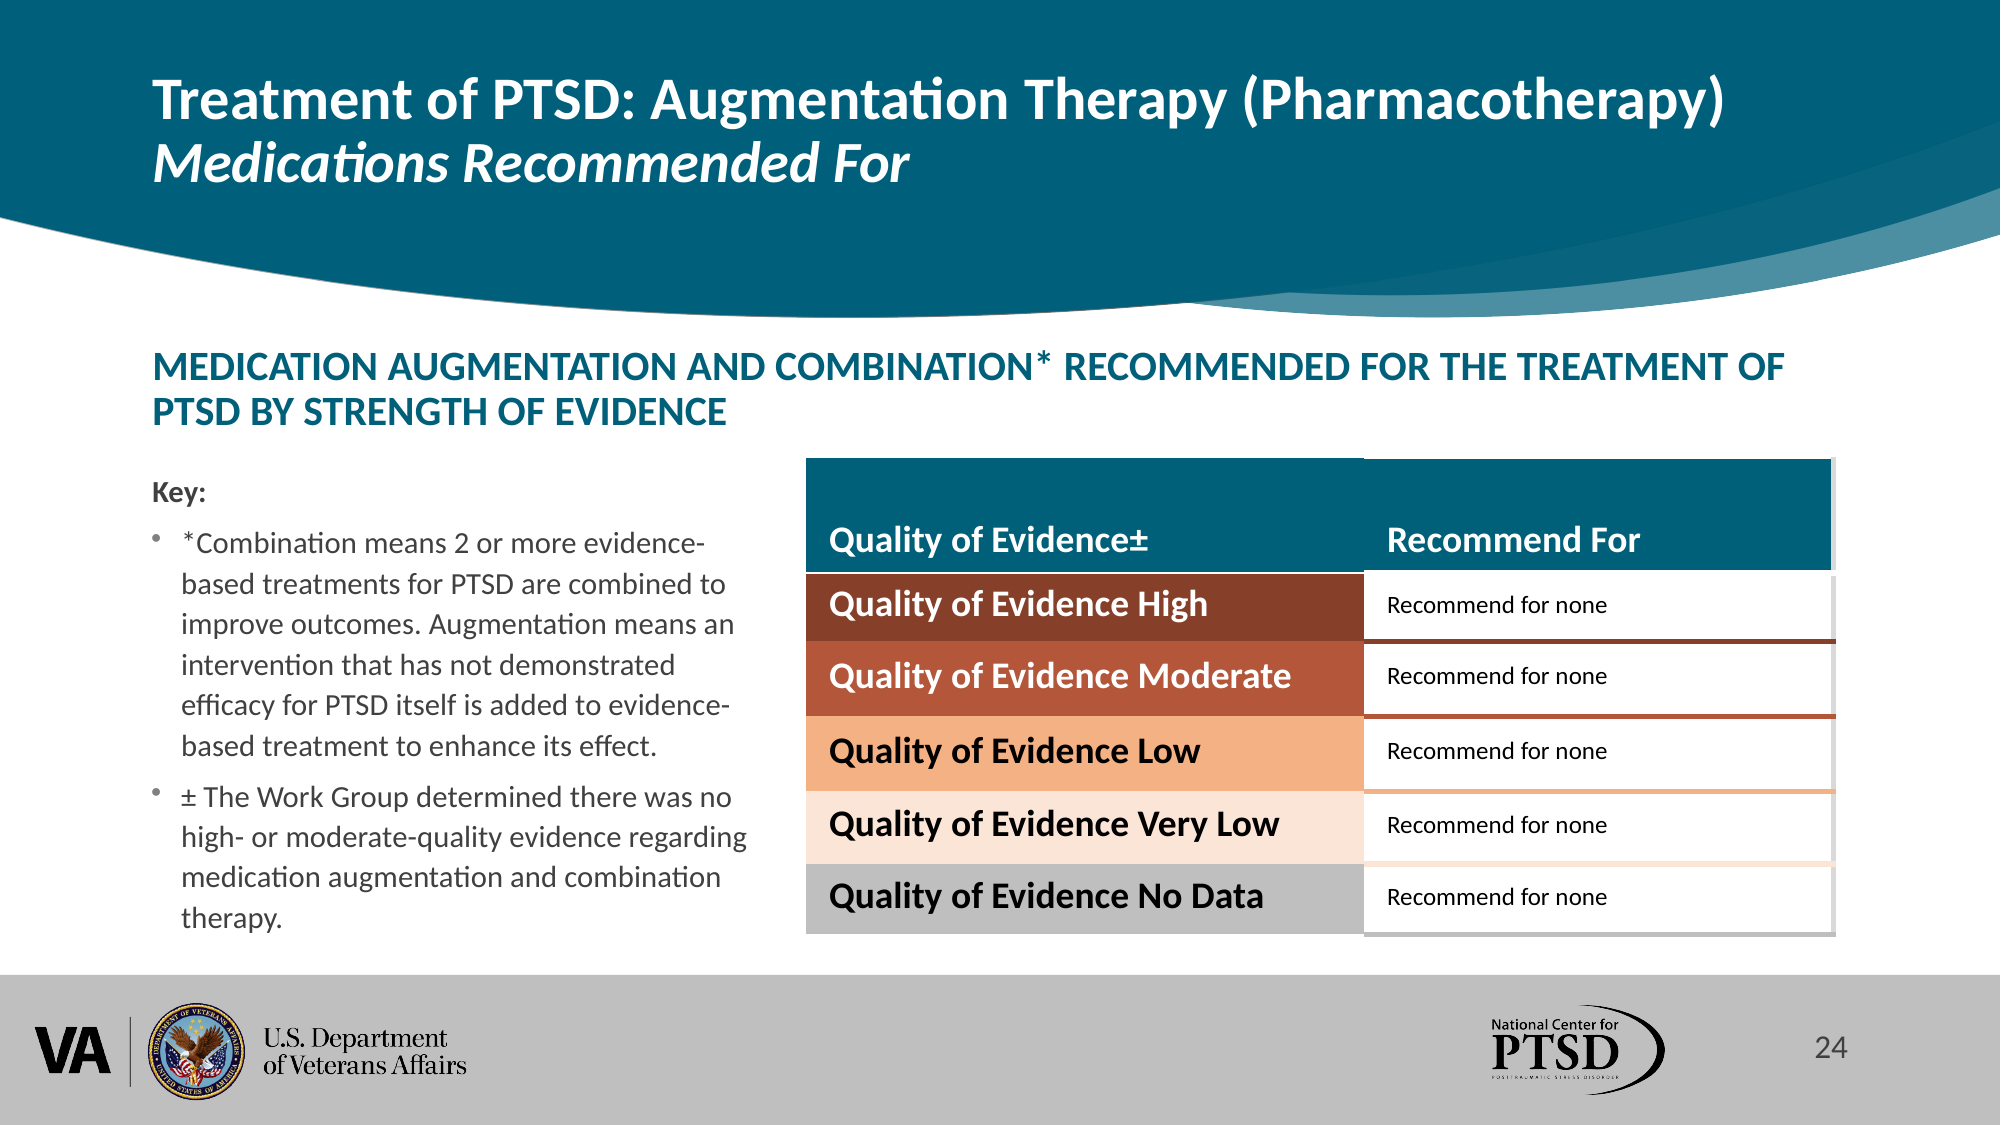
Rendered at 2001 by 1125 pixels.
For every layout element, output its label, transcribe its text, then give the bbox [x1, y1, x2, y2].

table_cell Recommend for none [1364, 794, 1831, 861]
table_header Quality of Evidence± [806, 458, 1364, 572]
table_cell Recommend for none [1364, 576, 1831, 639]
table_cell Recommend for none [1364, 644, 1831, 714]
list Key: *Combination means 2 or more evidence-based treatments for PTSD are combined to improve outcomes. Augmentation means an intervention that has not demonstrated efficacy for PTSD itself is added to evidence-based treatment to enhance its effect. ± The Work Group determined there was no high- or moderate-quality evidence regarding medication augmentation and combination therapy. [137, 458, 764, 945]
picture [1470, 988, 1683, 1112]
table_header Recommend For [1364, 459, 1831, 570]
picture [0, 189, 2000, 974]
title Treatment of PTSD: Augmentation Therapy (Pharmacotherapy) Medications Recommended For [137, 59, 1954, 278]
table_cell Quality of Evidence Low [806, 716, 1364, 791]
table_cell Quality of Evidence No Data [806, 864, 1364, 934]
list MEDICATION AUGMENTATION AND COMBINATION* RECOMMENDED FOR THE TREATMENT OF PTSD BY STRENGTH OF EVIDENCE [137, 337, 1863, 464]
table_cell Quality of Evidence Moderate [806, 641, 1364, 716]
table_cell Recommend for none [1364, 867, 1831, 932]
text_box 24 [1743, 1020, 1863, 1080]
table_cell Quality of Evidence High [806, 574, 1364, 641]
table_cell Quality of Evidence Very Low [806, 791, 1364, 864]
picture [30, 998, 470, 1106]
table_cell Recommend for none [1364, 719, 1831, 789]
